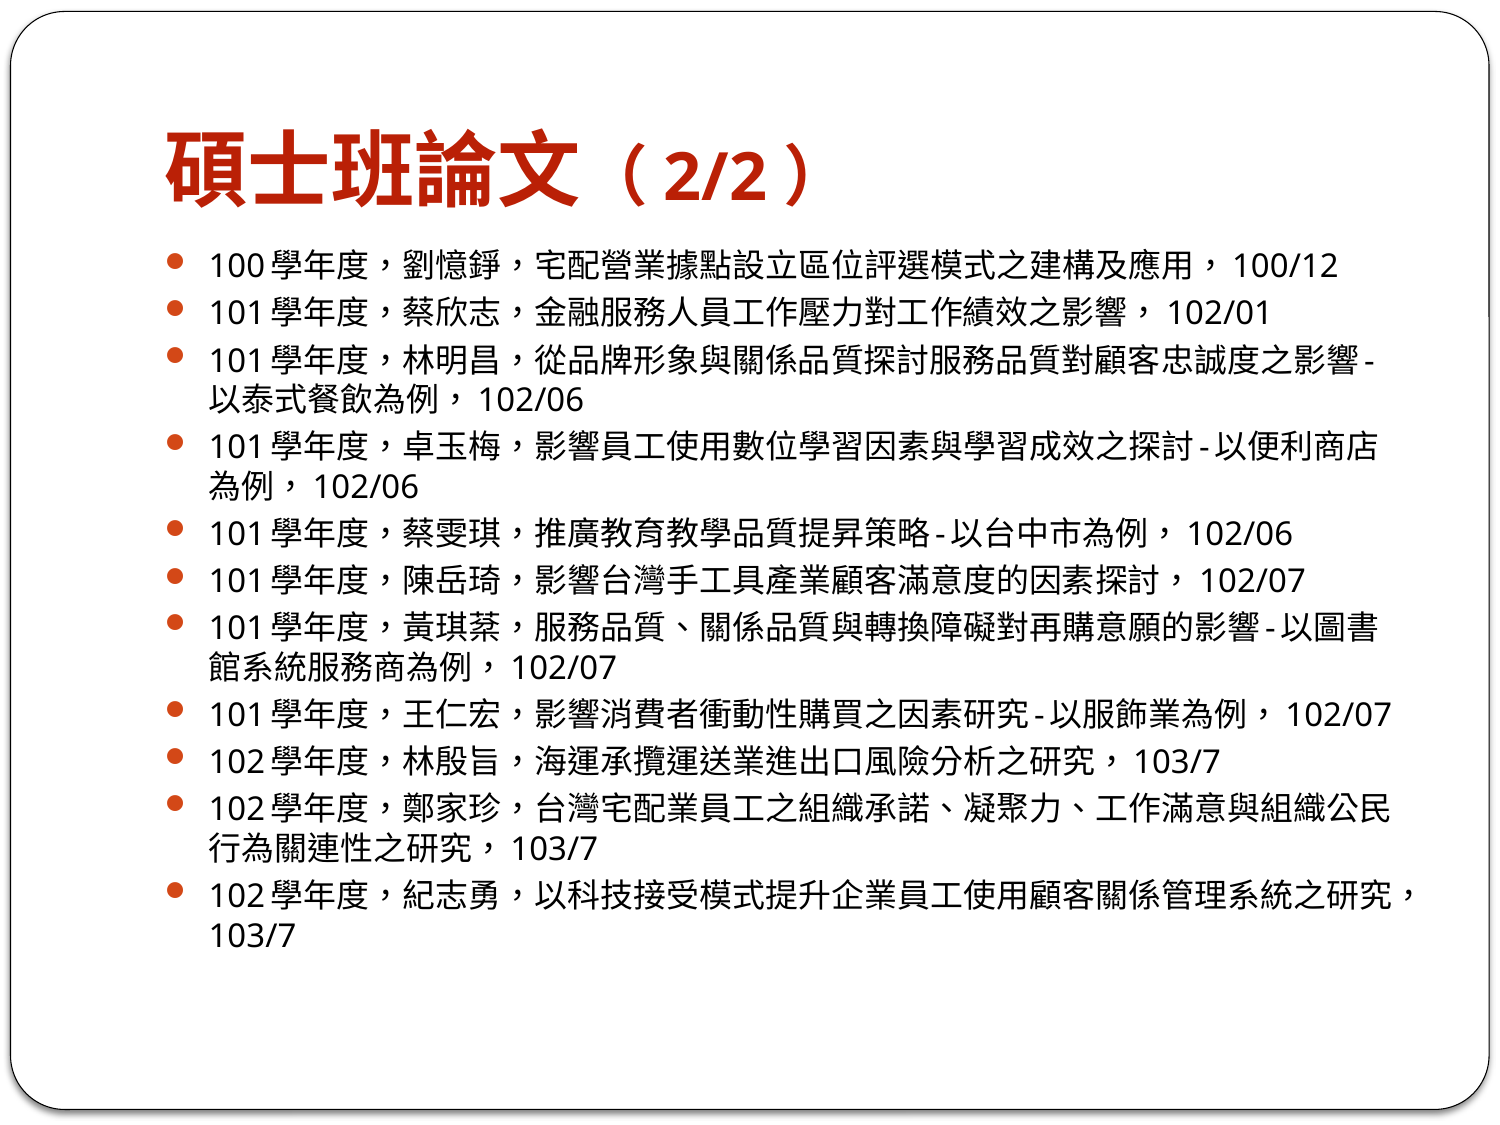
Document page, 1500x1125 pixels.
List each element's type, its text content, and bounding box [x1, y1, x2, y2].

title 碩士班論文（2/2） [150, 45, 1425, 233]
list 100學年度，劉憶錚，宅配營業據點設立區位評選模式之建構及應用，100/12 101學年度，蔡欣志，金融服務人員工作壓力對工作績效之影響，102/01 101學年度，林明昌，從品牌形象與關係品質探討服務品質對顧客忠誠度之影響-以泰式餐飲為例，102/06 101學年度，卓玉梅，影響員工使用數位學習因素與學習成效之探討-以便利商店為例，102/06 101學年度，蔡雯琪，推廣教育教學品質提昇策略-以台中市為例，102/06 101學年度，陳岳琦，影響台灣手工具產業顧客滿意度的因素探討，102/07 101學年度，黃琪棻，服務品質、關係品質與轉換障礙對再購意願的影響-以圖書館系統服務商為例，102/07 101學年度，王仁宏，影響消費者衝動性購買之因素研究-以服飾業為例，102/07 102學年度，林殷旨，海運承攬運送業進出口風險分析之研究，103/7 102學年度，鄭家珍，台灣宅配業員工之組織承諾、凝聚力、工作滿意與組織公民行為關連性之研究，103/7 102學年度，紀志勇，以科技接受模式提升企業員工使用顧客關係管理系統之研究，103/7 [150, 237, 1425, 988]
